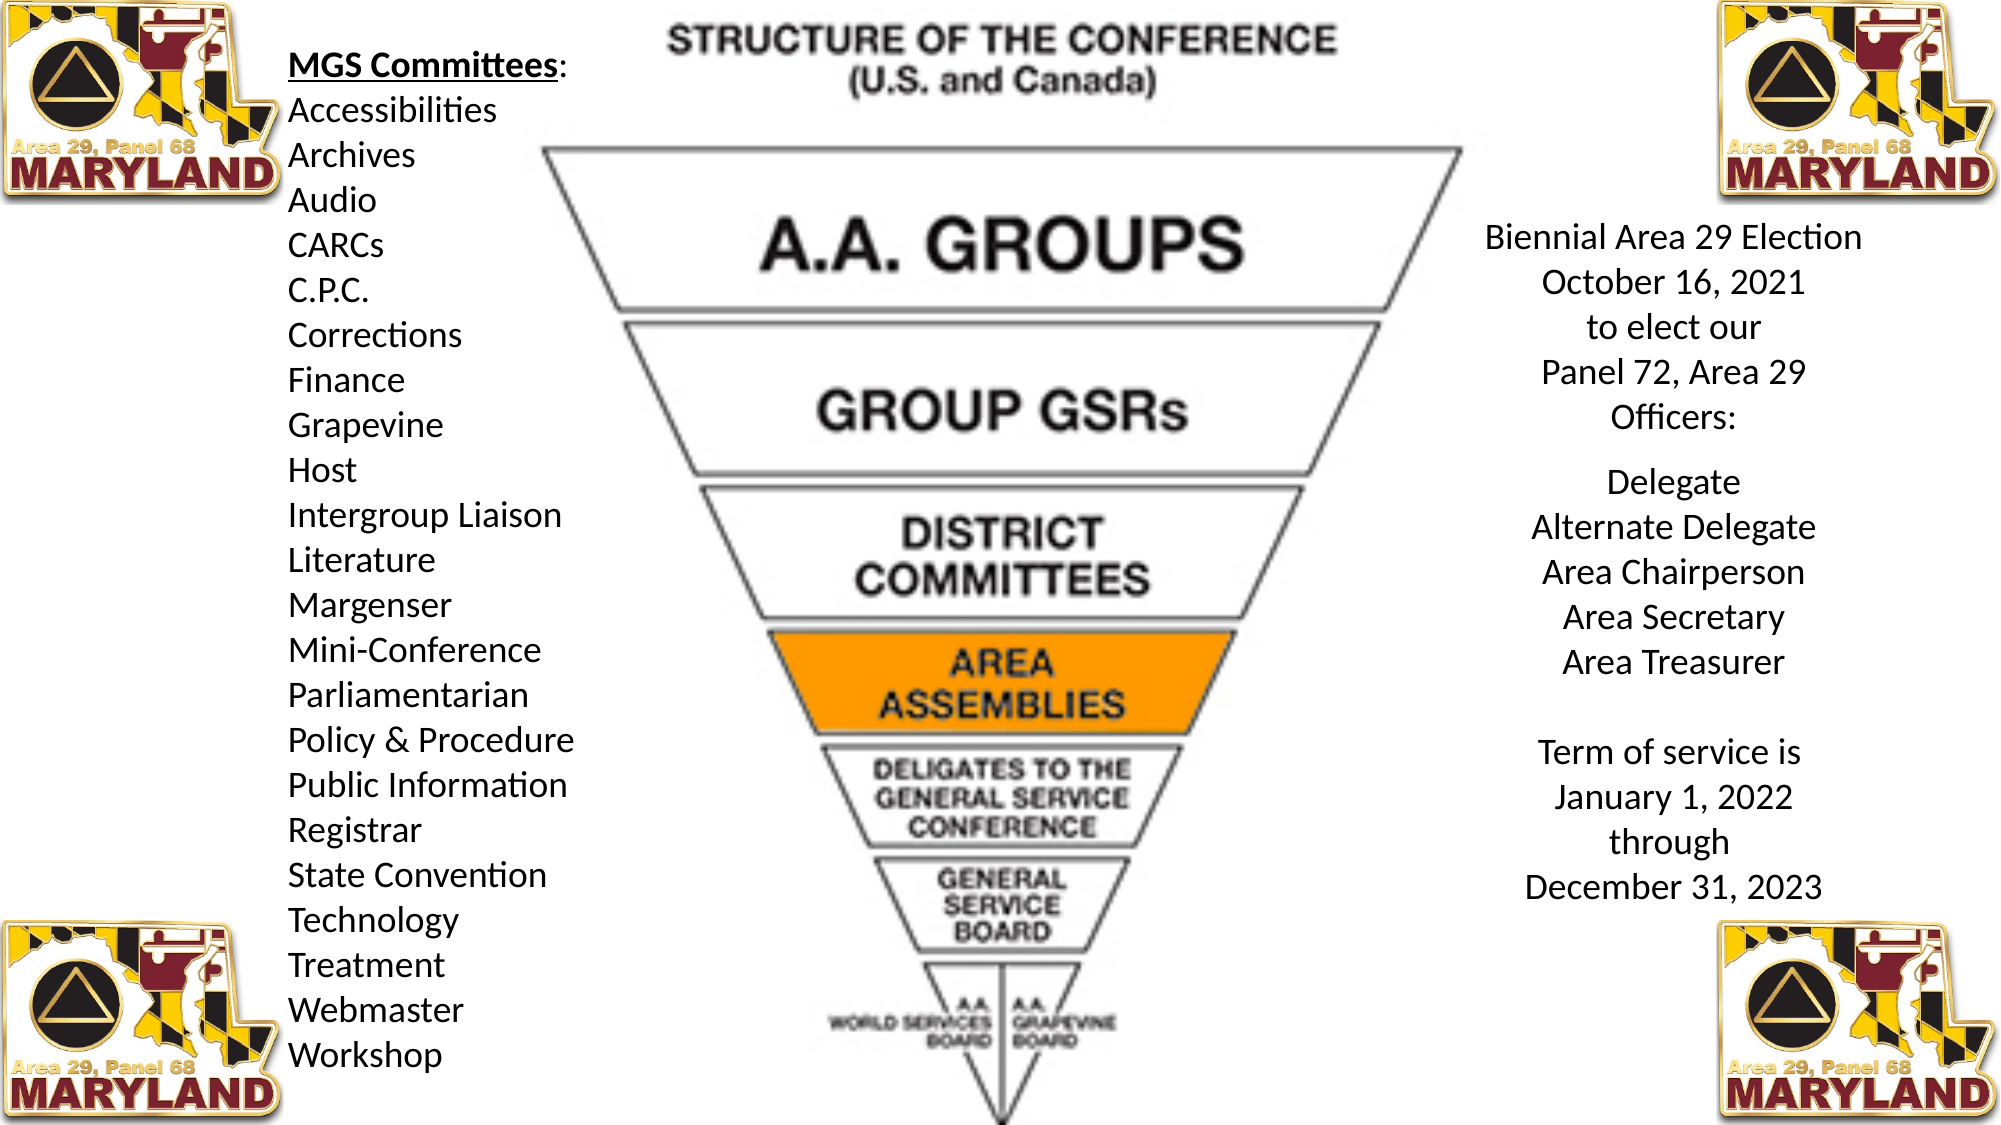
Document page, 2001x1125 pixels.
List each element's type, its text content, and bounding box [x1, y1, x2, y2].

picture [1716, 920, 2000, 1125]
text_box Biennial Area 29 Election October 16, 2021 to elect our Panel 72, Area 29 Officers: Delegate Alternate Delegate Area Chairperson Area Secretary Area Treasurer Term of service is January 1, 2022 through December 31, 2023 [1535, 204, 1879, 915]
picture [0, 0, 284, 205]
text_box MGS Committees: Accessibilities Archives Audio CARCs C.P.C. Corrections Finance Grapevine Host Intergroup Liaison Literature Margenser Mini-Conference Parliamentarian Policy & Procedure Public Information Registrar State Convention Technology Treatment Webmaster Workshop [273, 32, 465, 1083]
picture [1716, 0, 2000, 205]
picture [465, 0, 1535, 1125]
picture [0, 920, 284, 1125]
